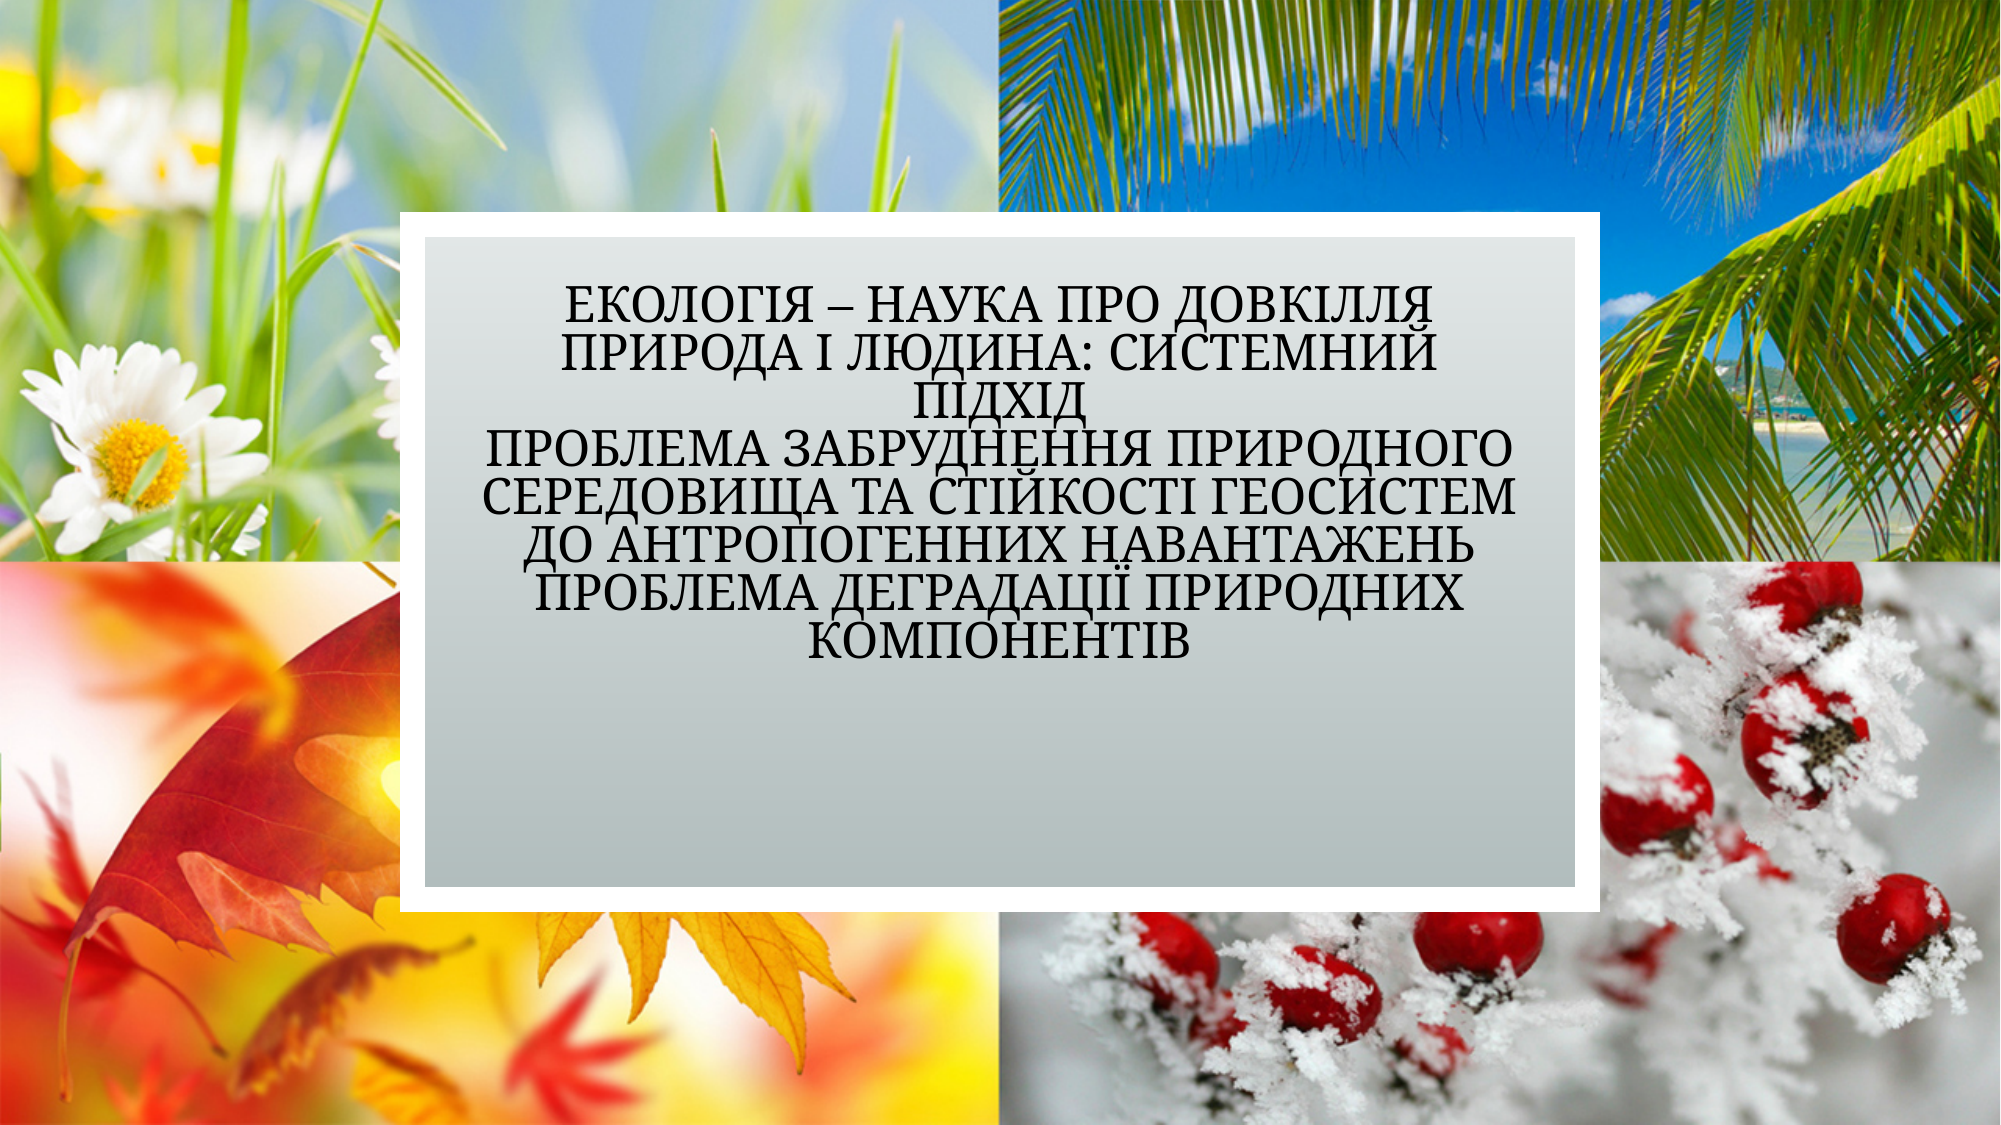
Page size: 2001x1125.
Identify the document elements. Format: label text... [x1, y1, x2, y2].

picture [0, 0, 2001, 1125]
title Екологія – наука про довкілля Природа і людина: системний підхід Проблема забруднення природного середовища та стійкості геосистем до антропогенних навантажень Проблема деградації природних компонентів [459, 255, 1540, 676]
